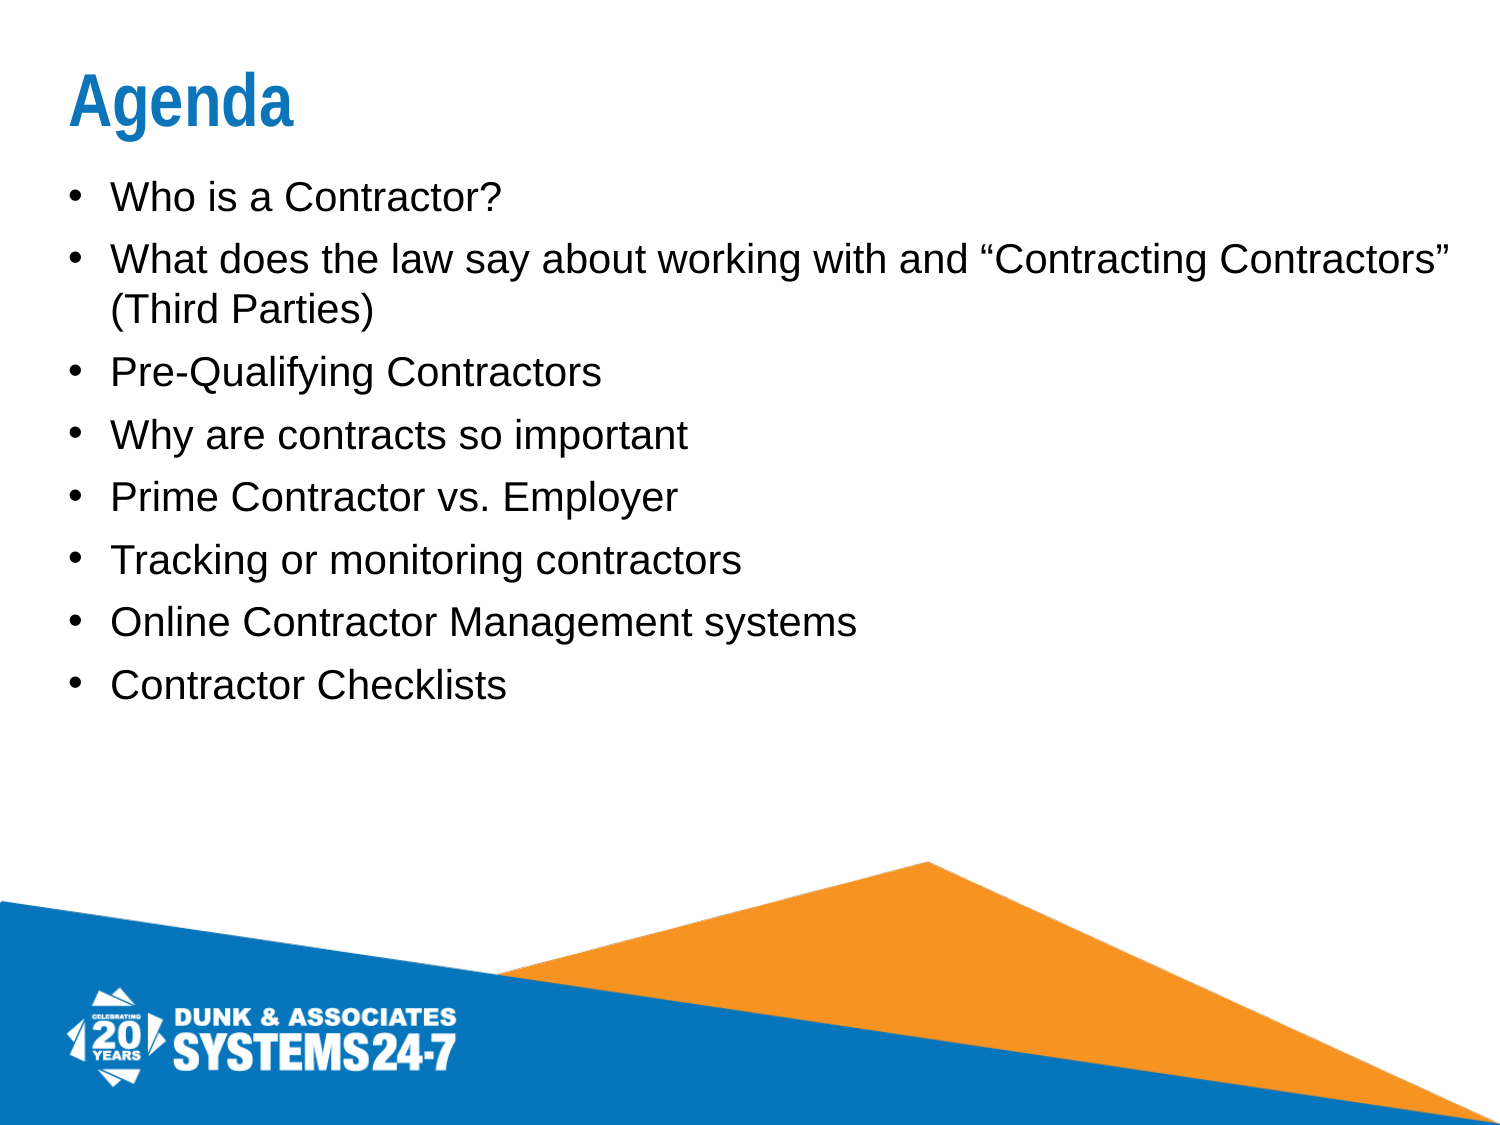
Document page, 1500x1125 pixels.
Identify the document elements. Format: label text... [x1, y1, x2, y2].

list Who is a Contractor? What does the law say about working with and “Contracting Contractors” (Third Parties) Pre-Qualifying Contractors Why are contracts so important Prime Contractor vs. Employer Tracking or monitoring contractors Online Contractor Management systems Contractor Checklists [53, 162, 1471, 965]
title Agenda [53, 0, 1471, 149]
picture [0, 0, 1500, 1125]
